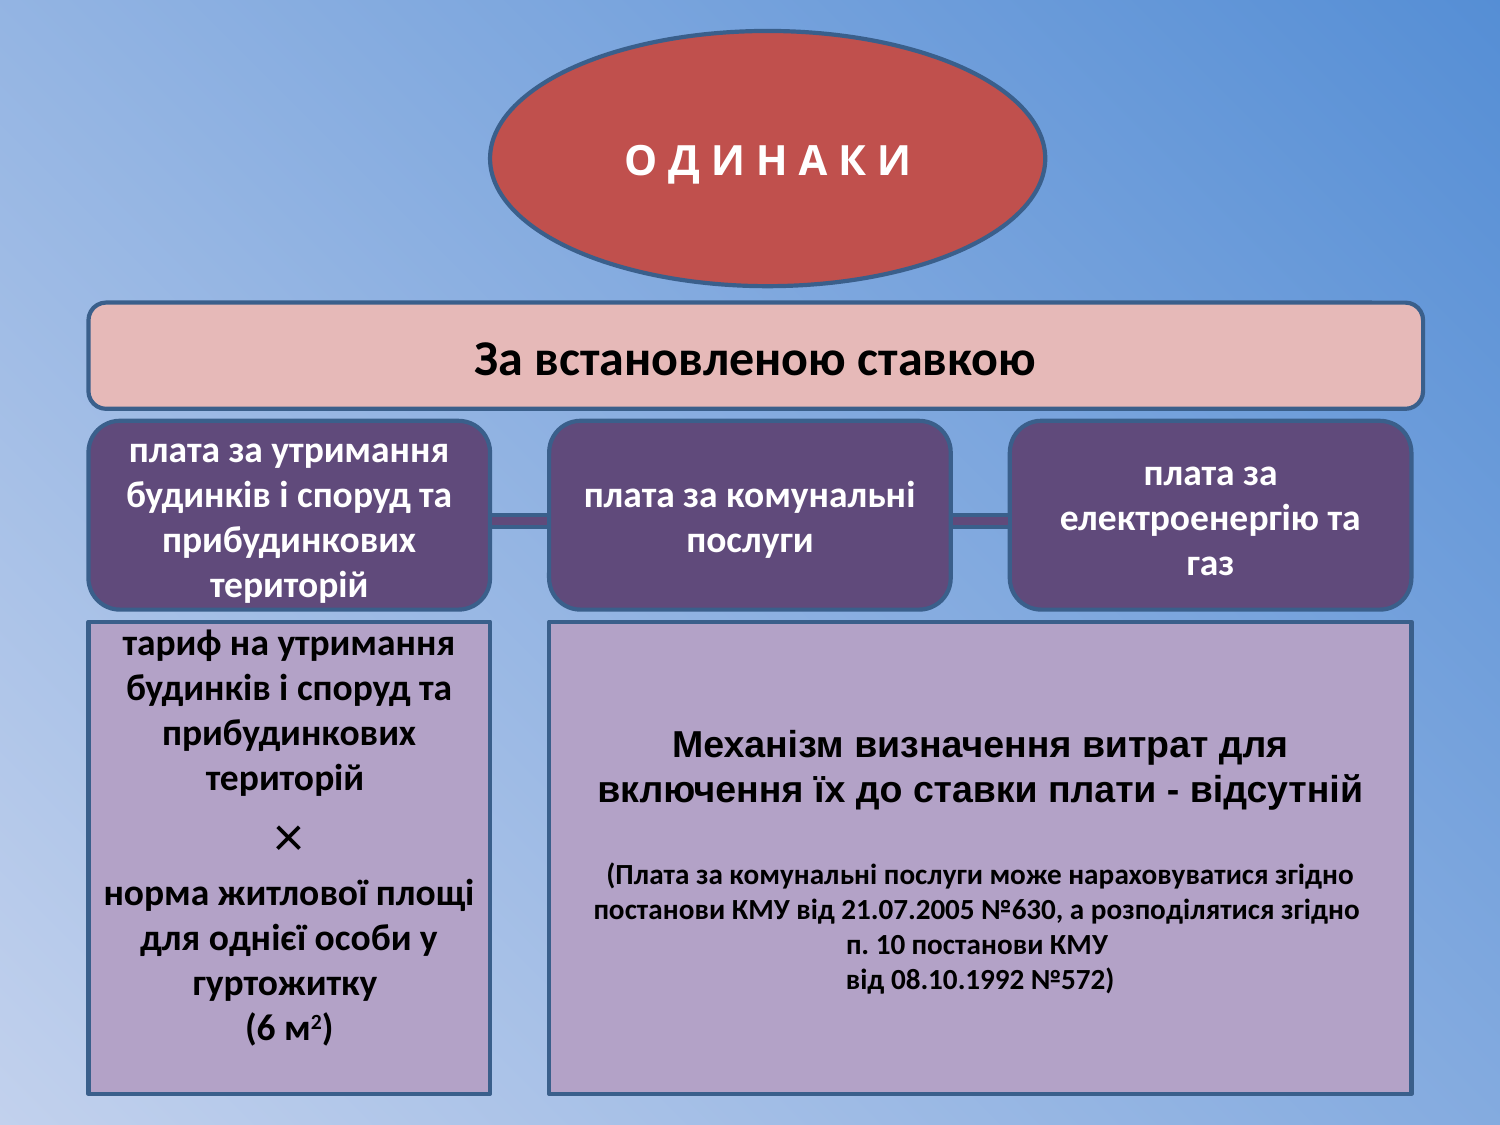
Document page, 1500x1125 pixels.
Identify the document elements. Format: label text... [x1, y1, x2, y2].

text_box [949, 513, 1012, 529]
text_box тариф на утримання будинків і споруд та прибудинкових територій × норма житлової площі для однієї особи у гуртожитку (6 м2) [86, 620, 492, 1096]
text_box За встановленою ставкою [86, 300, 1426, 411]
text_box [488, 513, 551, 529]
text_box плата за комунальні послуги [546, 418, 953, 612]
text_box плата за утримання будинків і споруд та прибудинкових територій [86, 418, 493, 612]
text_box О Д И Н А К И [487, 28, 1048, 289]
text_box Механізм визначення витрат для включення їх до ставки плати - відсутній (Плата за комунальні послуги може нараховуватися згідно постанови КМУ від 21.07.2005 №630, а розподілятися згідно п. 10 постанови КМУ від 08.10.1992 №572) [547, 620, 1414, 1096]
text_box плата за електроенергію та газ [1007, 418, 1414, 612]
